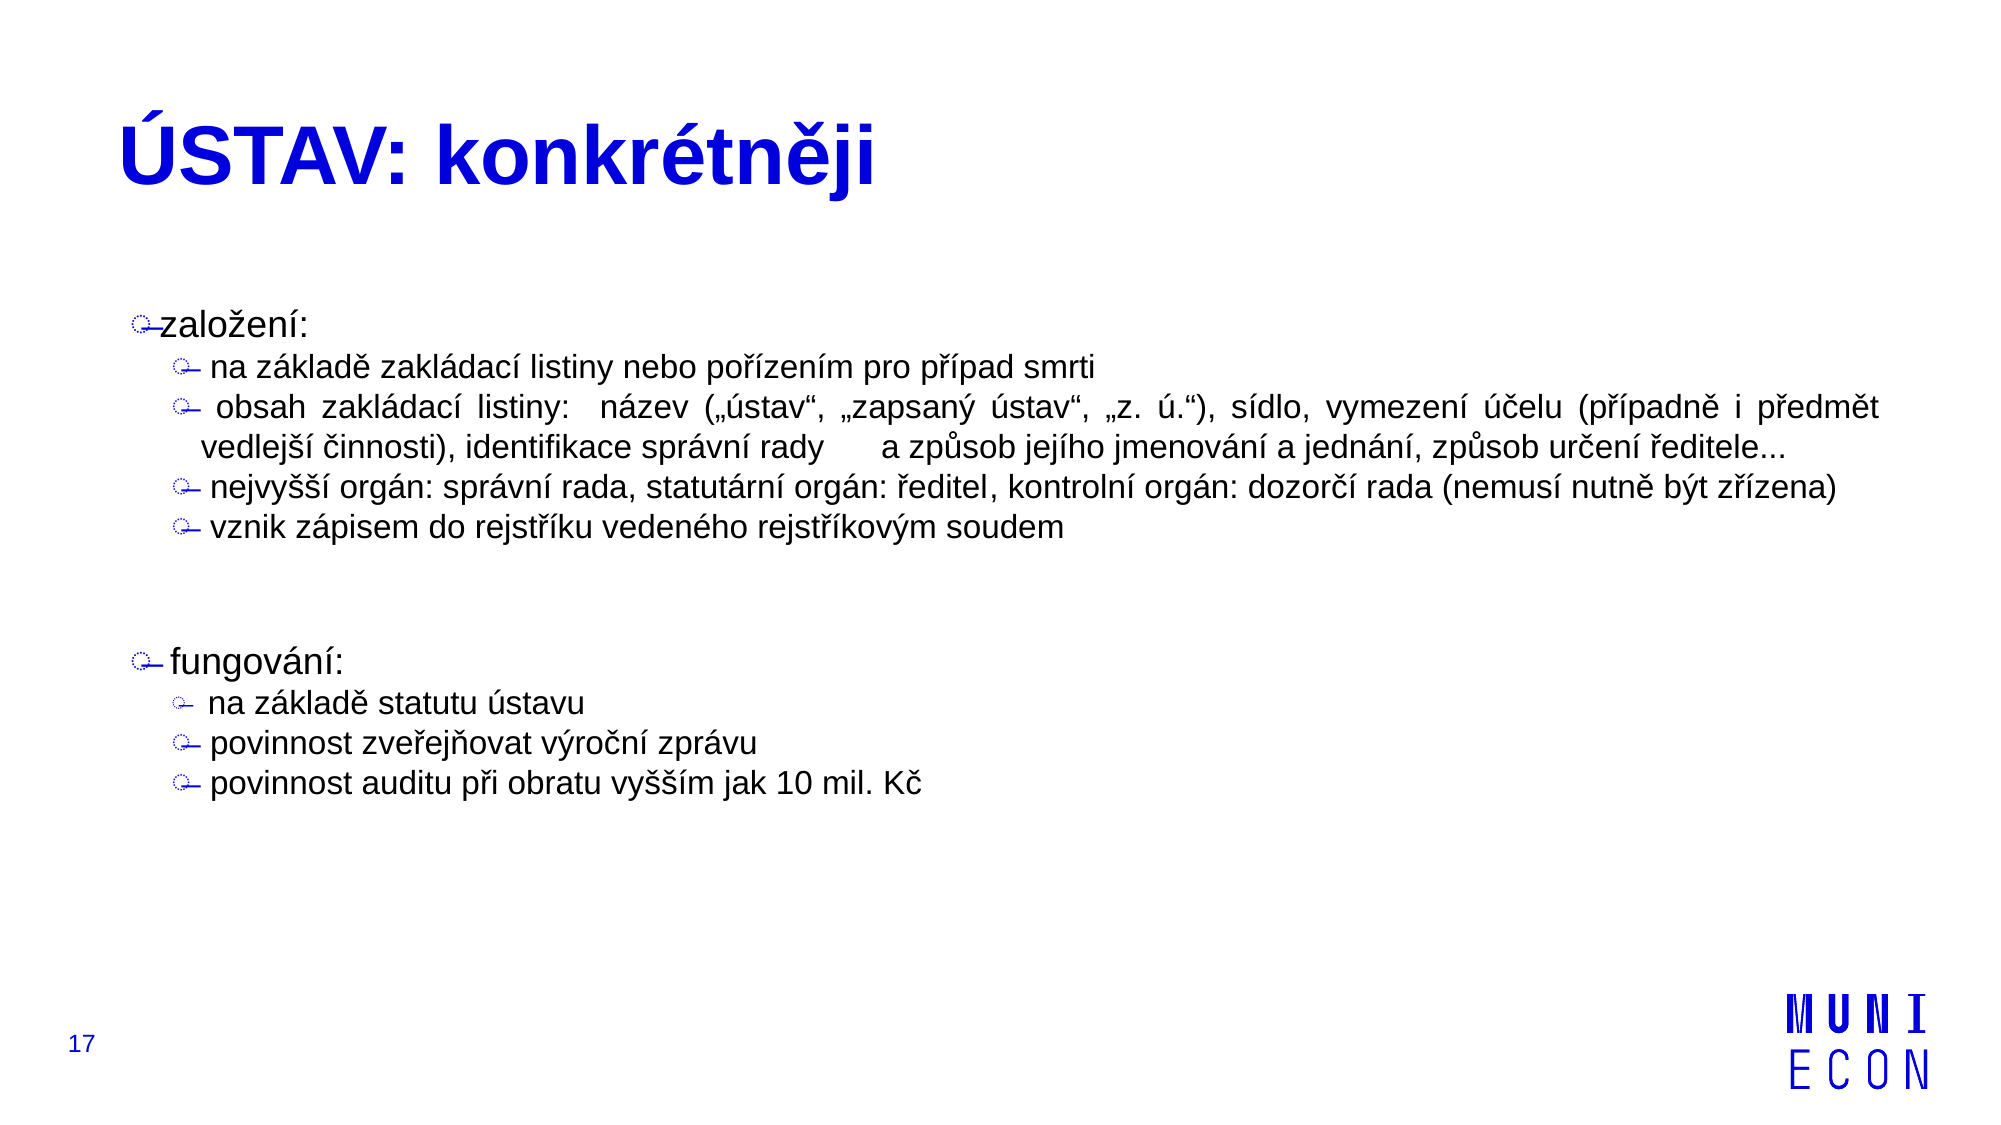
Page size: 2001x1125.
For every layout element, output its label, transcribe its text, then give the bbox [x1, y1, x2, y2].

slide_number 17 [67, 1021, 110, 1063]
list založení: na základě zakládací listiny nebo pořízením pro případ smrti obsah zakládací listiny: název („ústav“, „zapsaný ústav“, „z. ú.“), sídlo, vymezení účelu (případně i předmět vedlejší činnosti), identifikace správní rady a způsob jejího jmenování a jednání, způsob určení ředitele... nejvyšší orgán: správní rada, statutární orgán: ředitel, kontrolní orgán: dozorčí rada (nemusí nutně být zřízena) vznik zápisem do rejstříku vedeného rejstříkovým soudem fungování: na základě statutu ústavu povinnost zveřejňovat výroční zprávu povinnost auditu při obratu vyšším jak 10 mil. Kč [118, 277, 1883, 957]
title ÚSTAV: konkrétněji [118, 118, 1883, 193]
